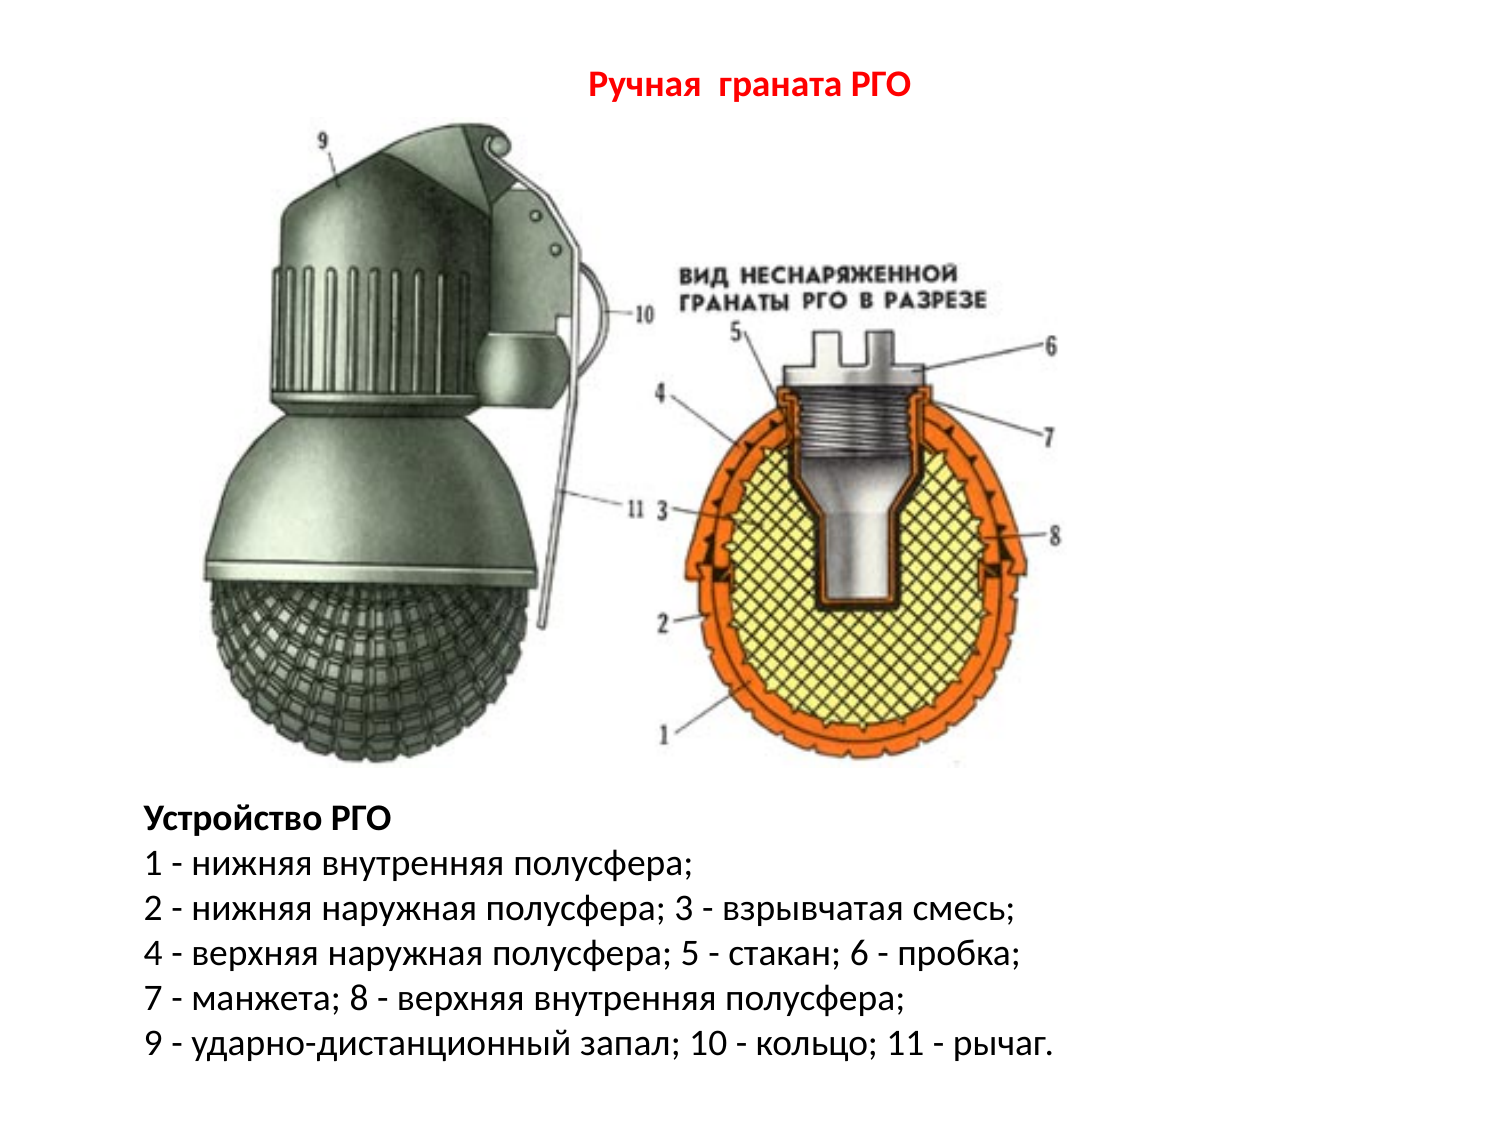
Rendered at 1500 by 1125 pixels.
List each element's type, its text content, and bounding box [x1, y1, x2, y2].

text_box Устройство РГО 1 - нижняя внутренняя полусфера; 2 - нижняя наружная полусфера; 3 - взрывчатая смесь; 4 - верхняя наружная полусфера; 5 - стакан; 6 - пробка; 7 - манжета; 8 - верхняя внутренняя полусфера; 9 - ударно-дистанционный запал; 10 - кольцо; 11 - рычаг. [128, 785, 1289, 1070]
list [198, 116, 1067, 768]
title Ручная граната РГО [75, 45, 1425, 118]
